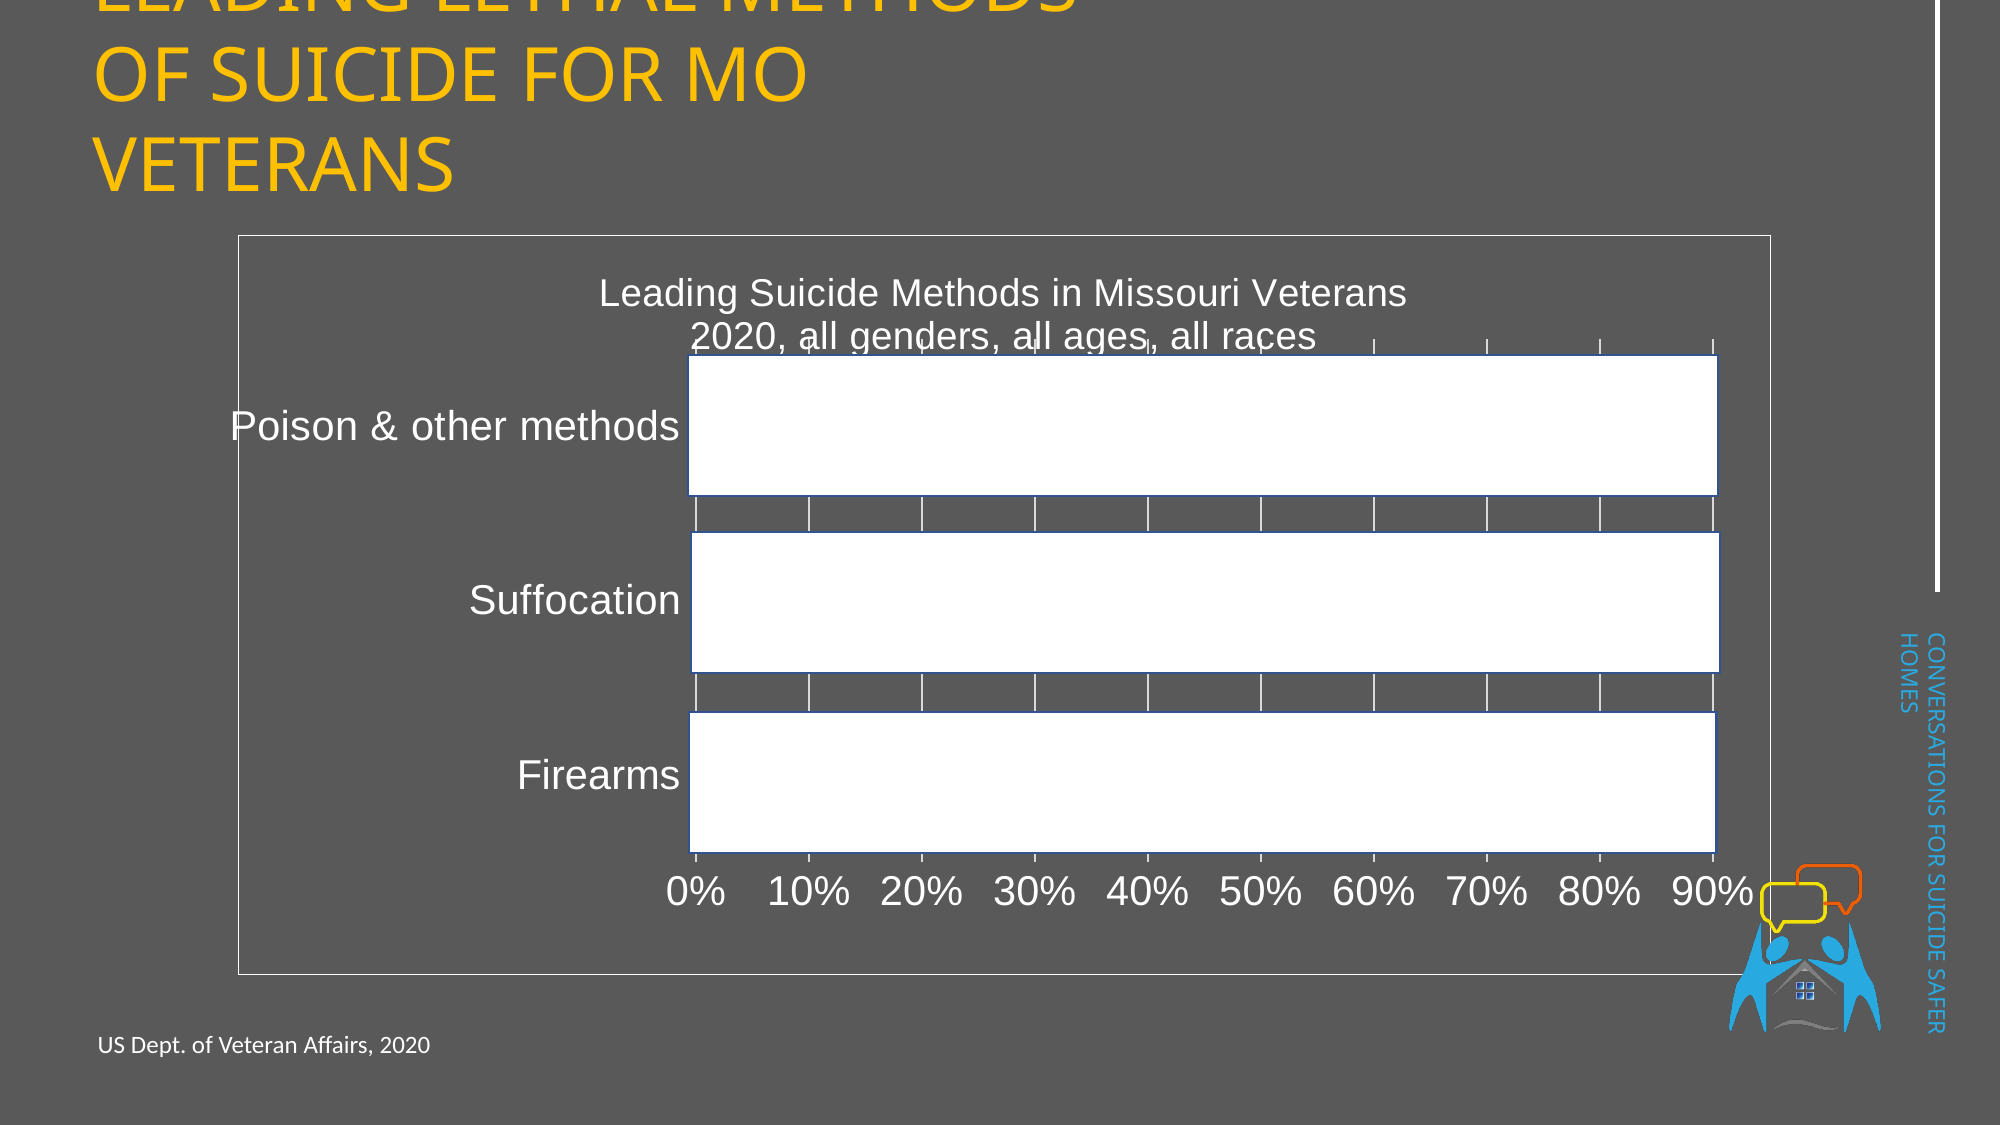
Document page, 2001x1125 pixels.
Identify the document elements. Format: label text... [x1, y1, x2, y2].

text_box LEADING LETHAL METHODS OF SUICIDE FOR MO VETERANS [77, 92, 1104, 221]
picture [1717, 856, 1902, 1041]
text_box US Dept. of Veteran Affairs, 2020 [82, 1020, 499, 1066]
chart [229, 235, 1771, 975]
